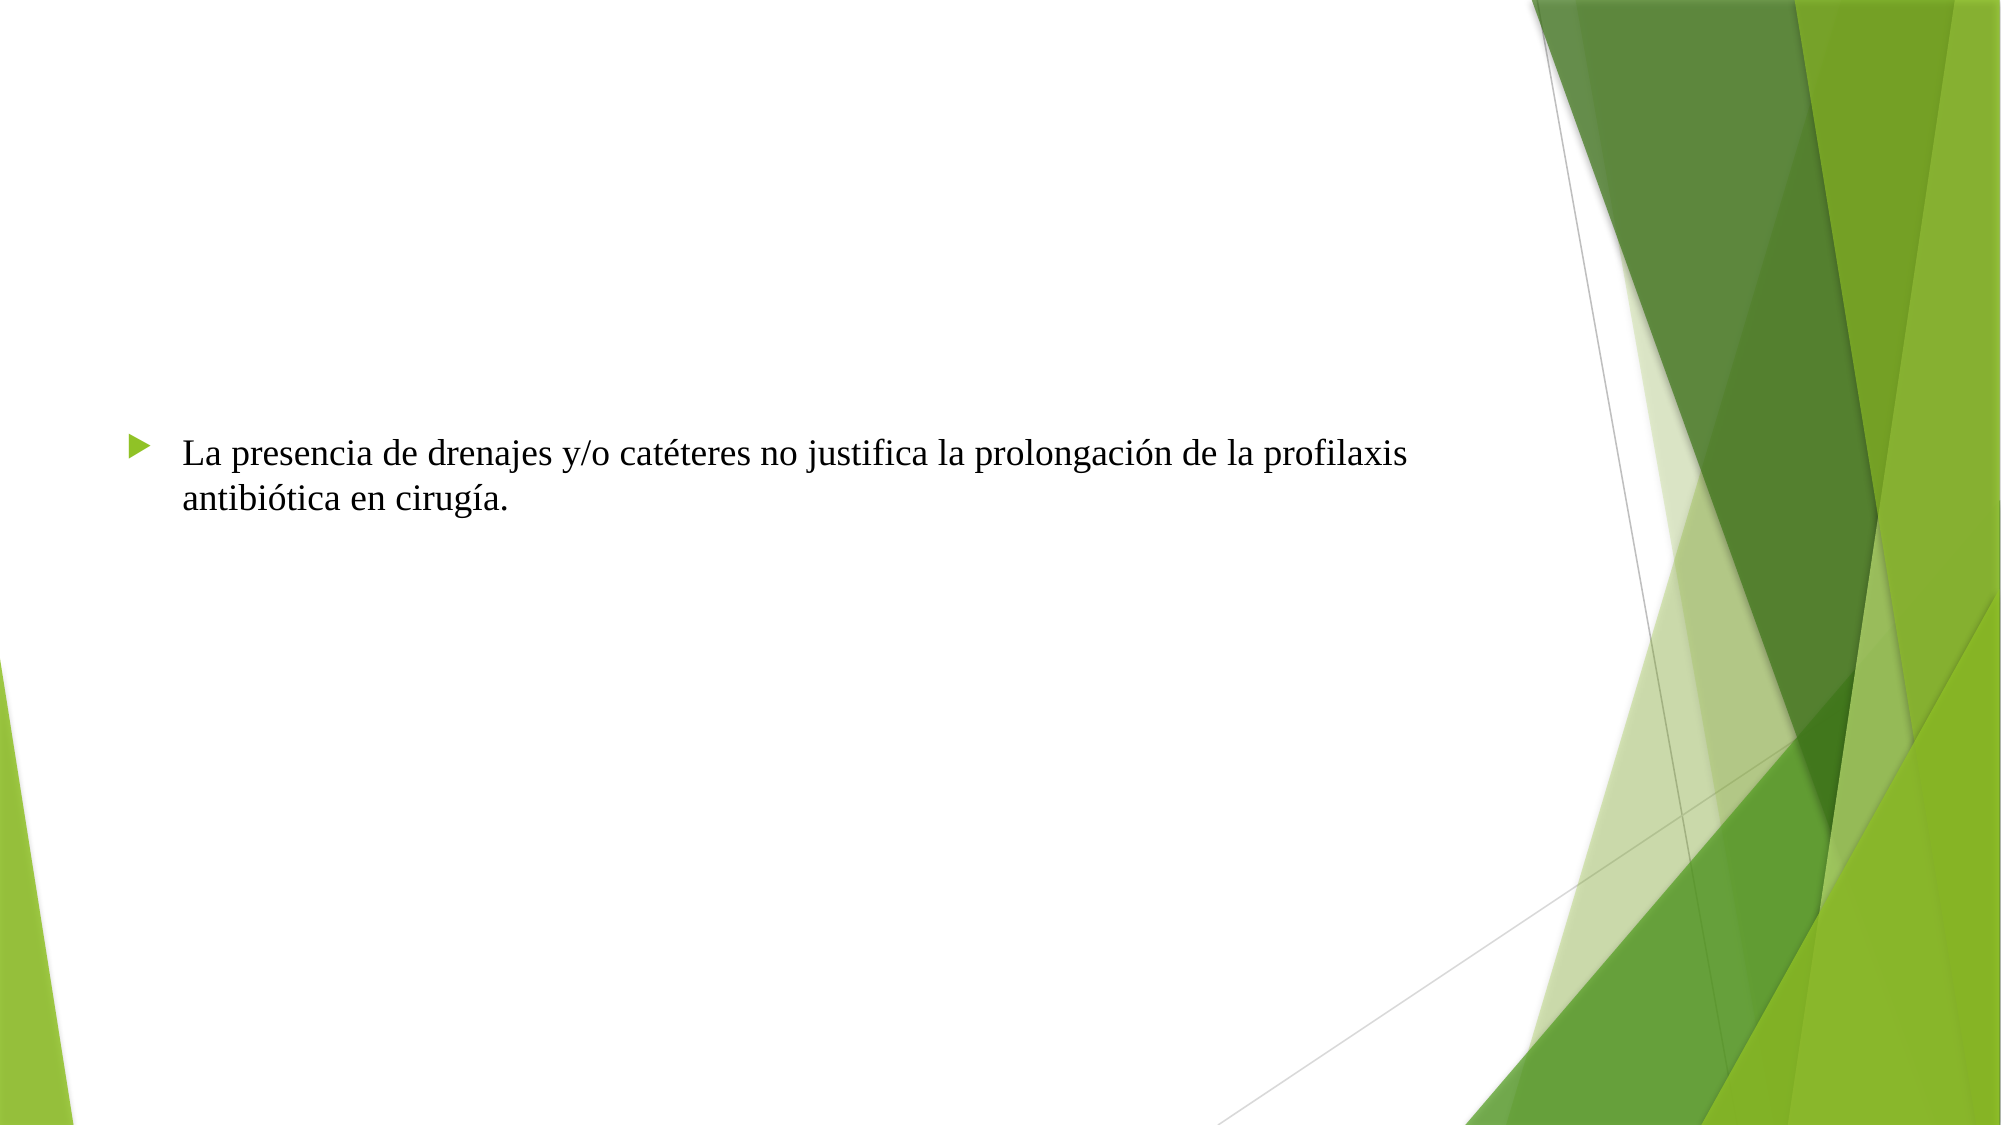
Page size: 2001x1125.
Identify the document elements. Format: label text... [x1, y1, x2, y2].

list La presencia de drenajes y/o catéteres no justifica la prolongación de la profilaxis antibiótica en cirugía. [111, 354, 1522, 992]
